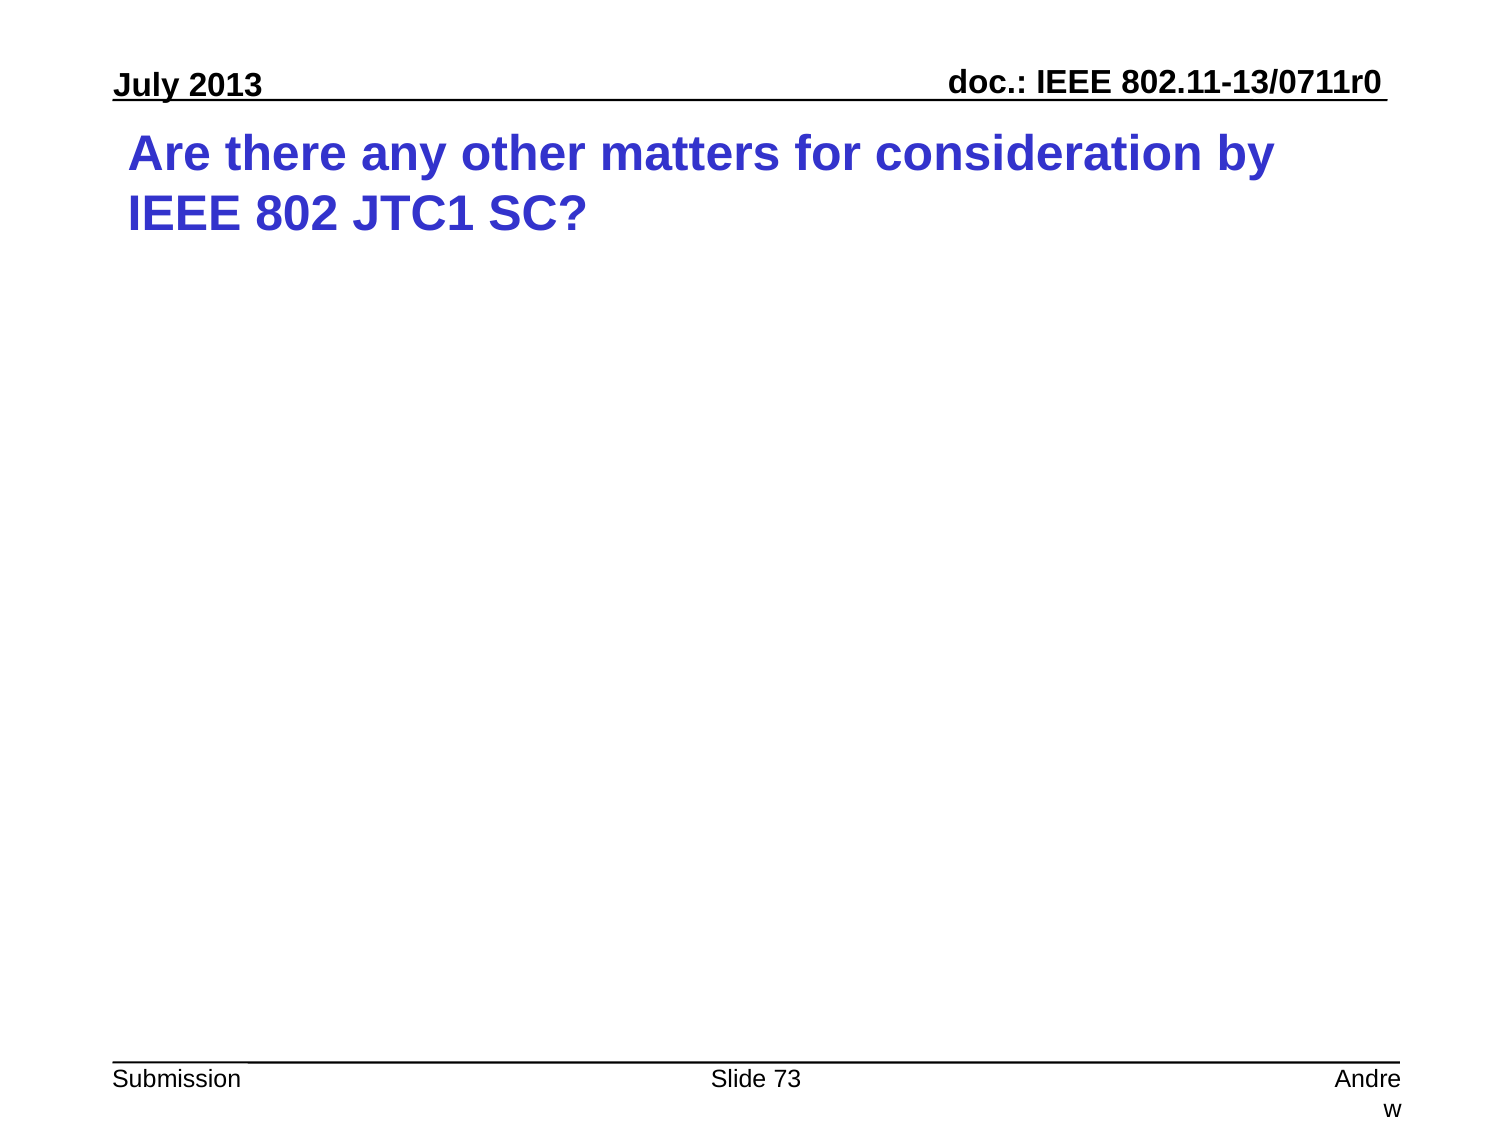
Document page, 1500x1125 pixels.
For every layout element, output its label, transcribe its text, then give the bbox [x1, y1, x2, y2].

title Are there any other matters for consideration by IEEE 802 JTC1 SC? [112, 112, 1388, 288]
slide_number Slide 73 [709, 1061, 803, 1093]
footer Andrew Myles, Cisco [1320, 1061, 1402, 1093]
